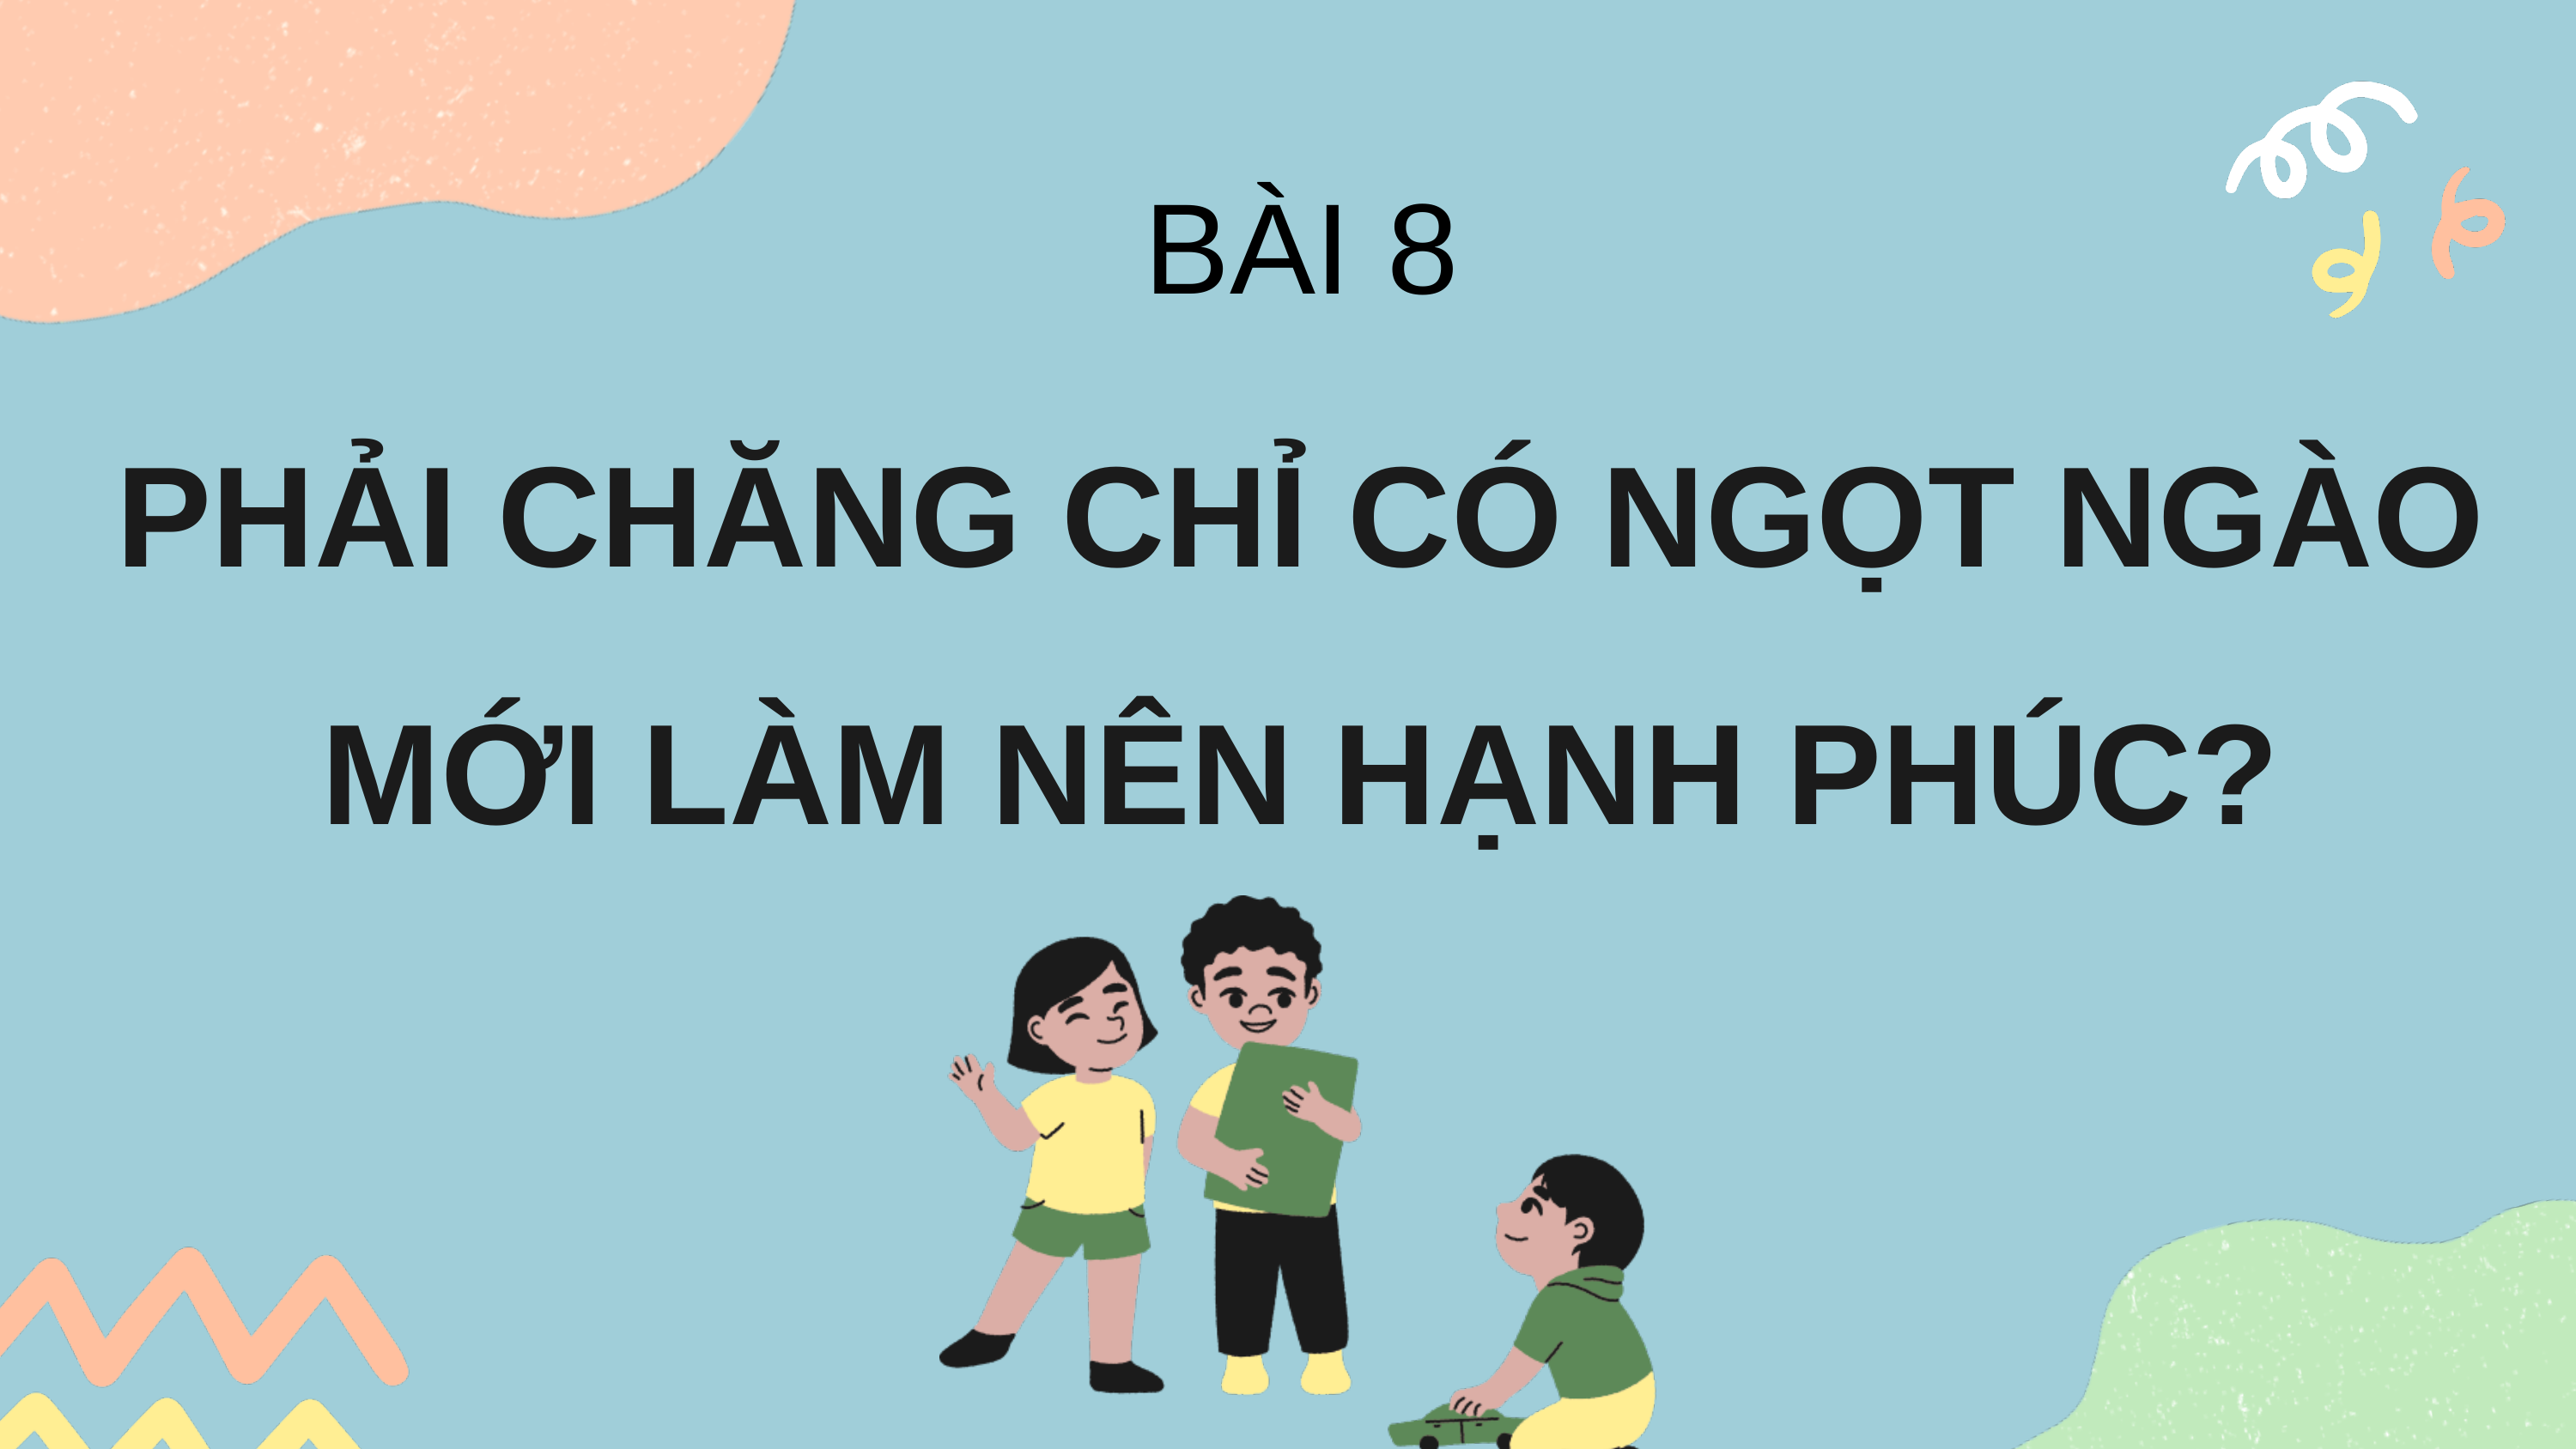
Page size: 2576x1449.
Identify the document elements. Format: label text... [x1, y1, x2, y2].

picture [1847, 1009, 2576, 1449]
text_box BÀI 8 [1109, 229, 1493, 320]
text_box PHẢI CHĂNG CHỈ CÓ NGỌT NGÀO MỚI LÀM NÊN HẠNH PHÚC? [53, 337, 2549, 853]
picture [2225, 78, 2510, 318]
picture [0, 0, 924, 615]
picture [939, 895, 1663, 1449]
picture [0, 1244, 410, 1449]
